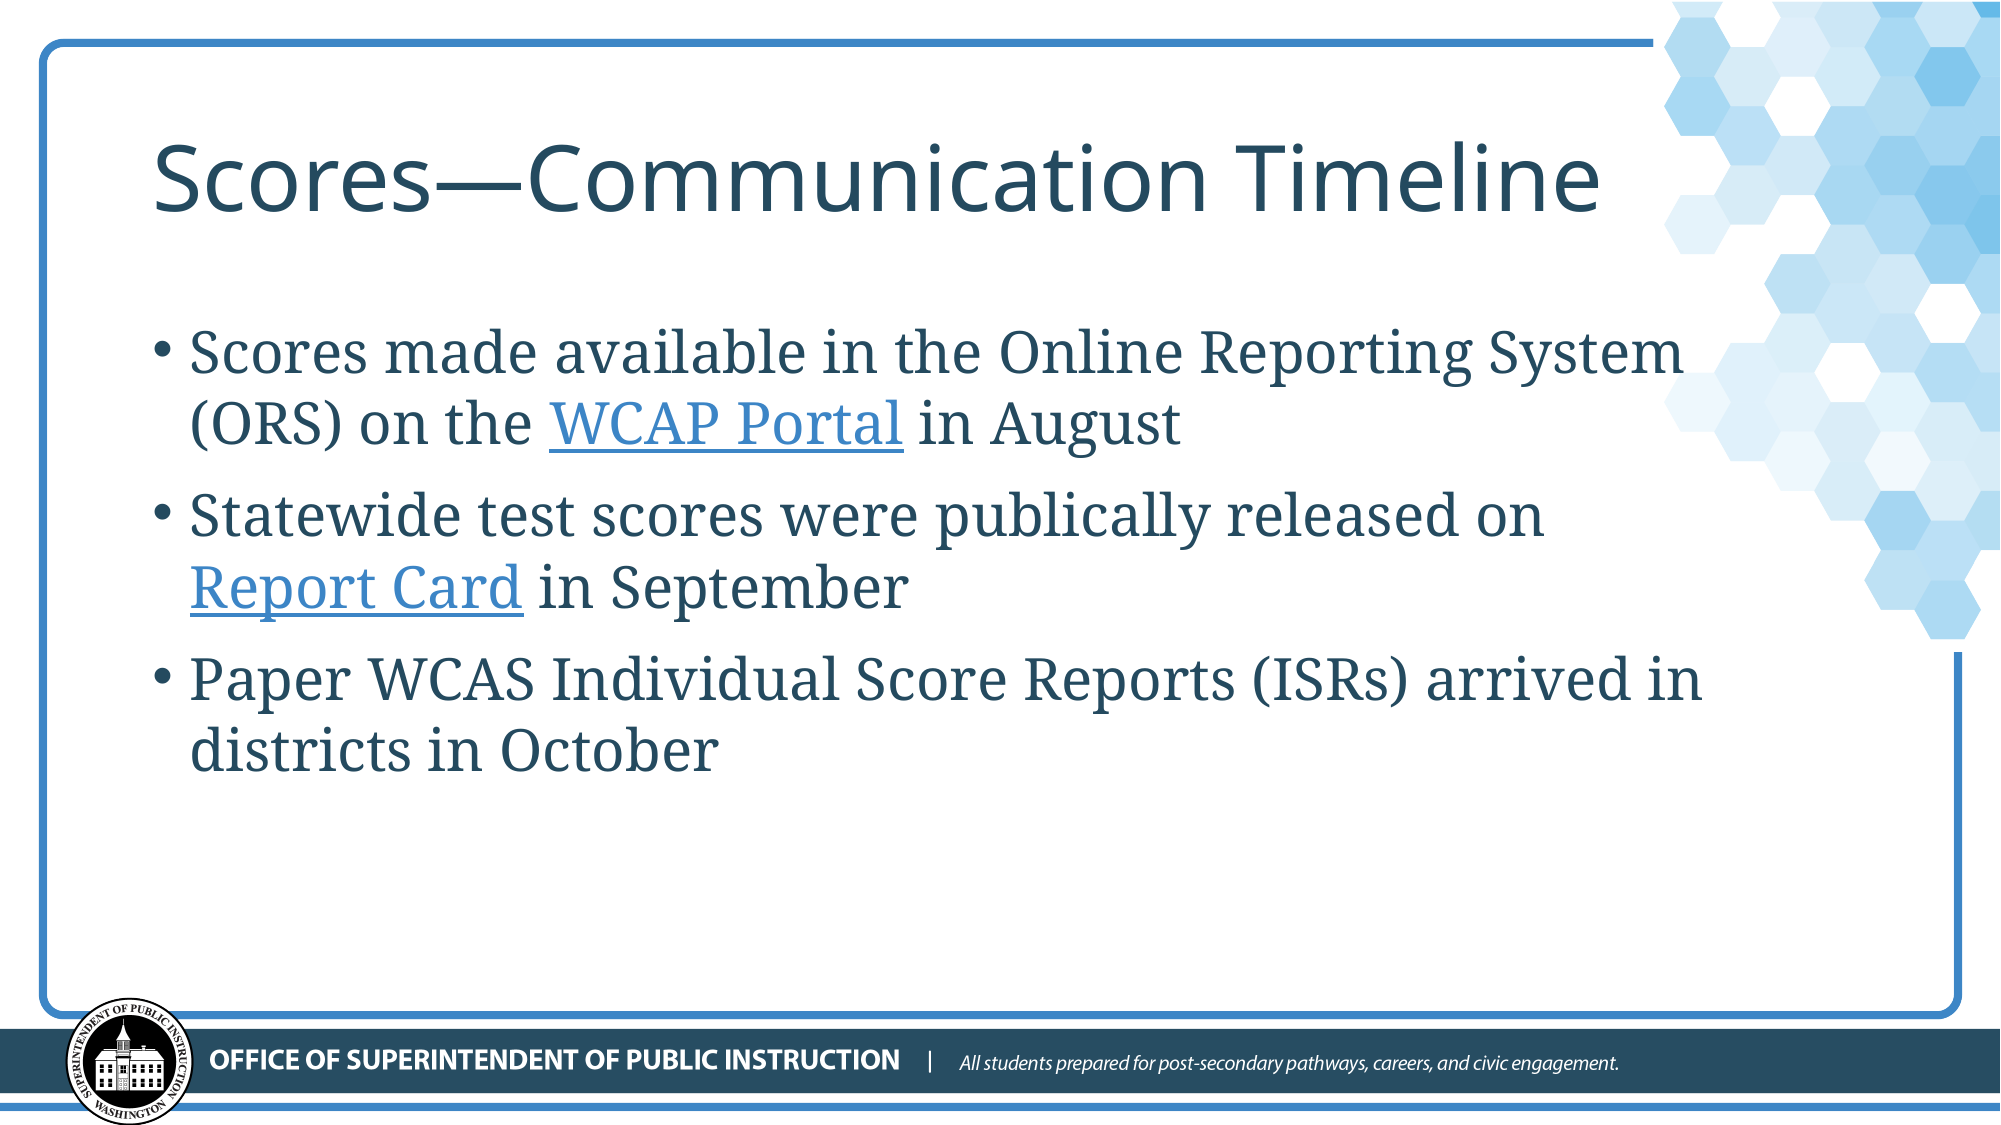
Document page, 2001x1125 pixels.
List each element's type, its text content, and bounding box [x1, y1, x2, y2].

title Scores—Communication Timeline [137, 69, 1863, 287]
picture [0, 0, 2000, 1125]
list Scores made available in the Online Reporting System (ORS) on the WCAP Portal in August Statewide test scores were publically released on Report Card in September Paper WCAS Individual Score Reports (ISRs) arrived in districts in October [137, 308, 1863, 954]
